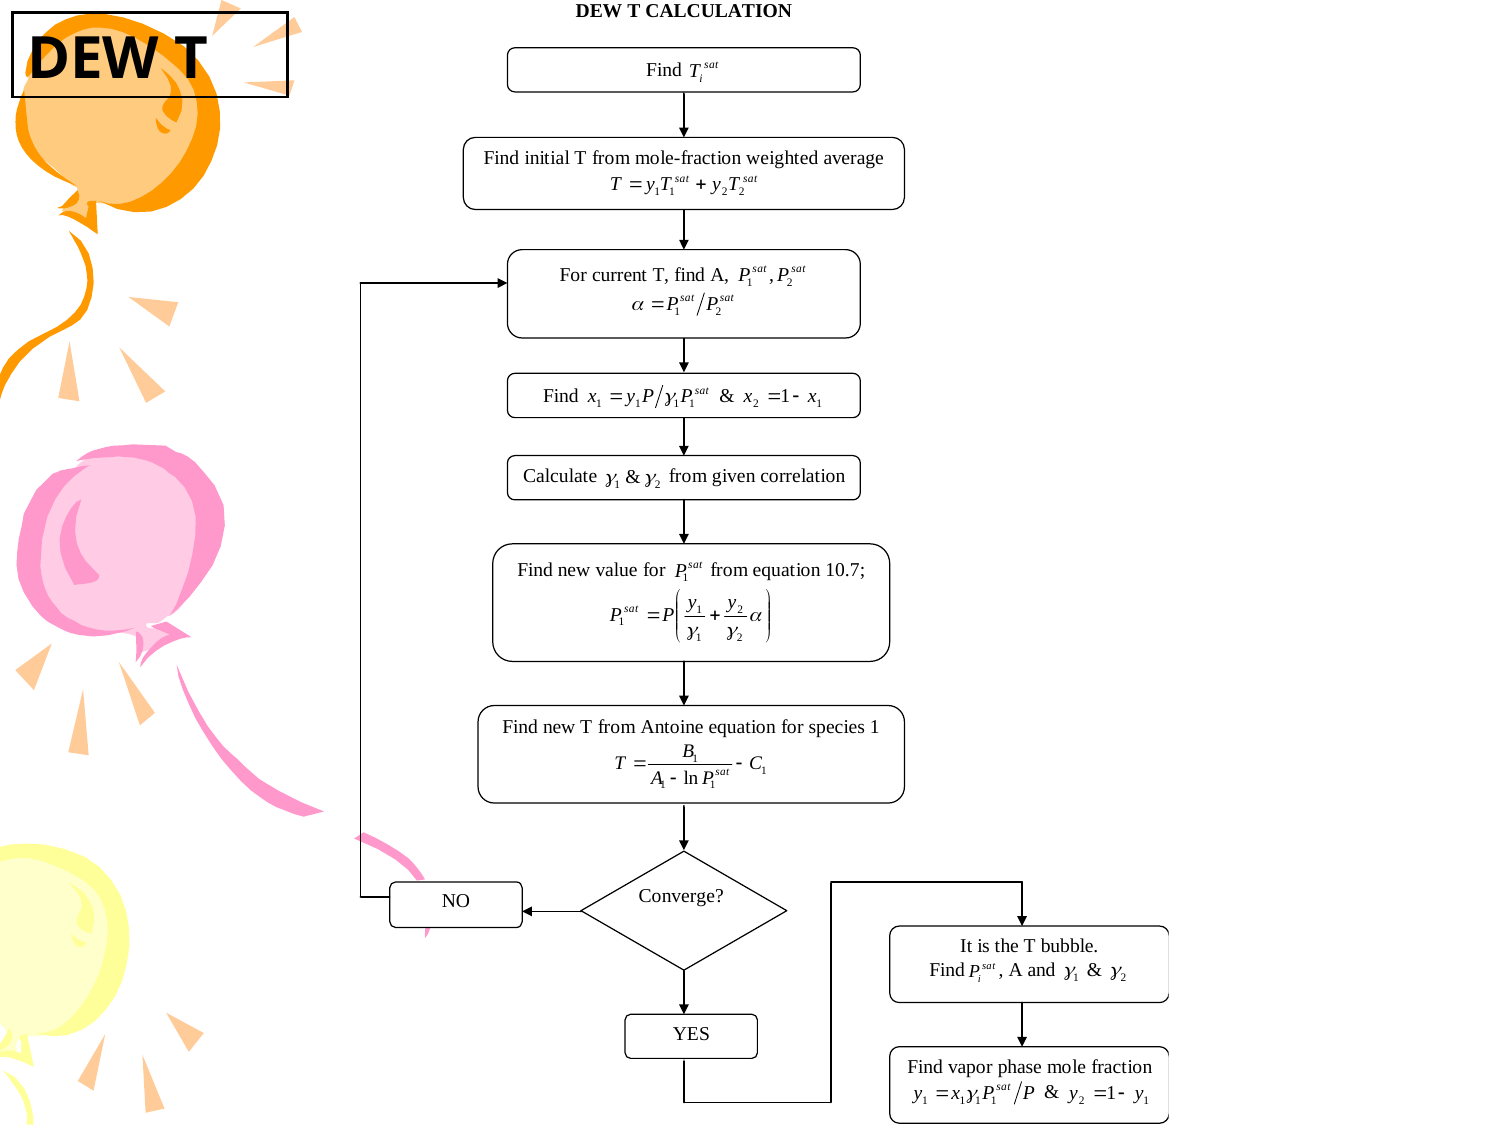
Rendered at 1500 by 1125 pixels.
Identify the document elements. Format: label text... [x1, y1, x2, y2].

text_box DEW T [12, 12, 288, 98]
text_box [330, 0, 1169, 1125]
